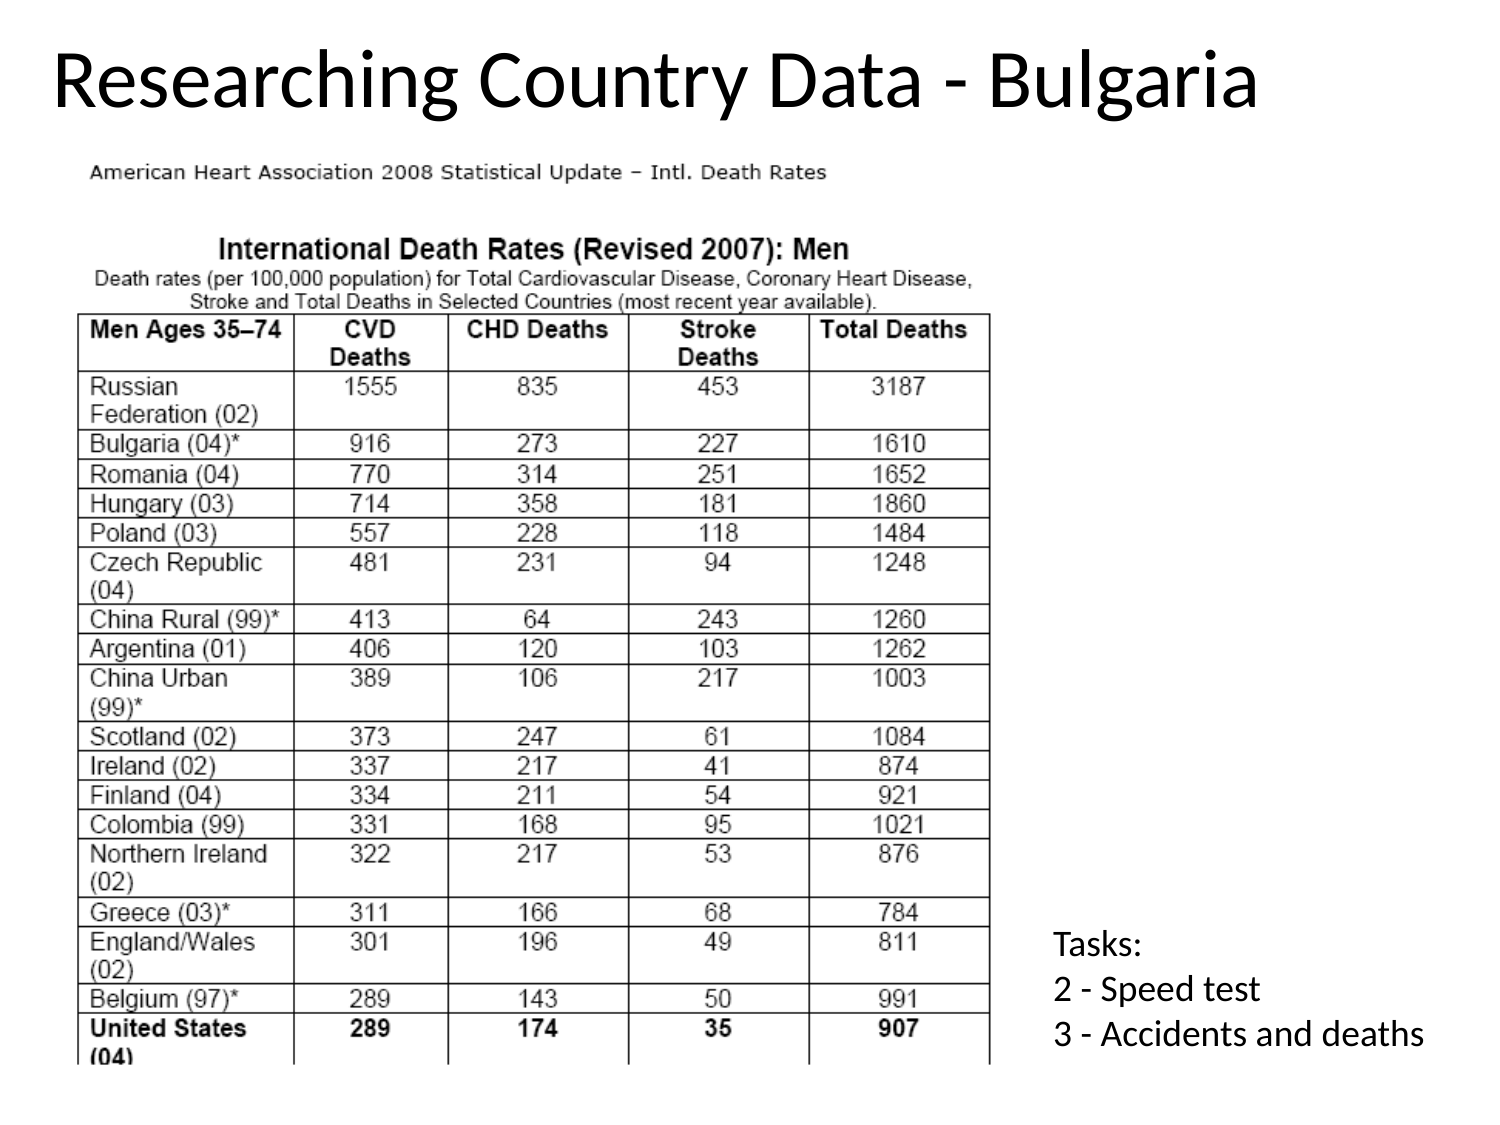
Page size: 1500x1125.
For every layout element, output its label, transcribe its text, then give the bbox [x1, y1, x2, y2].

text_box Tasks: 2 - Speed test 3 - Accidents and deaths [1038, 911, 1461, 1062]
title Researching Country Data - Bulgaria [37, 0, 1500, 149]
picture [76, 147, 1000, 1068]
